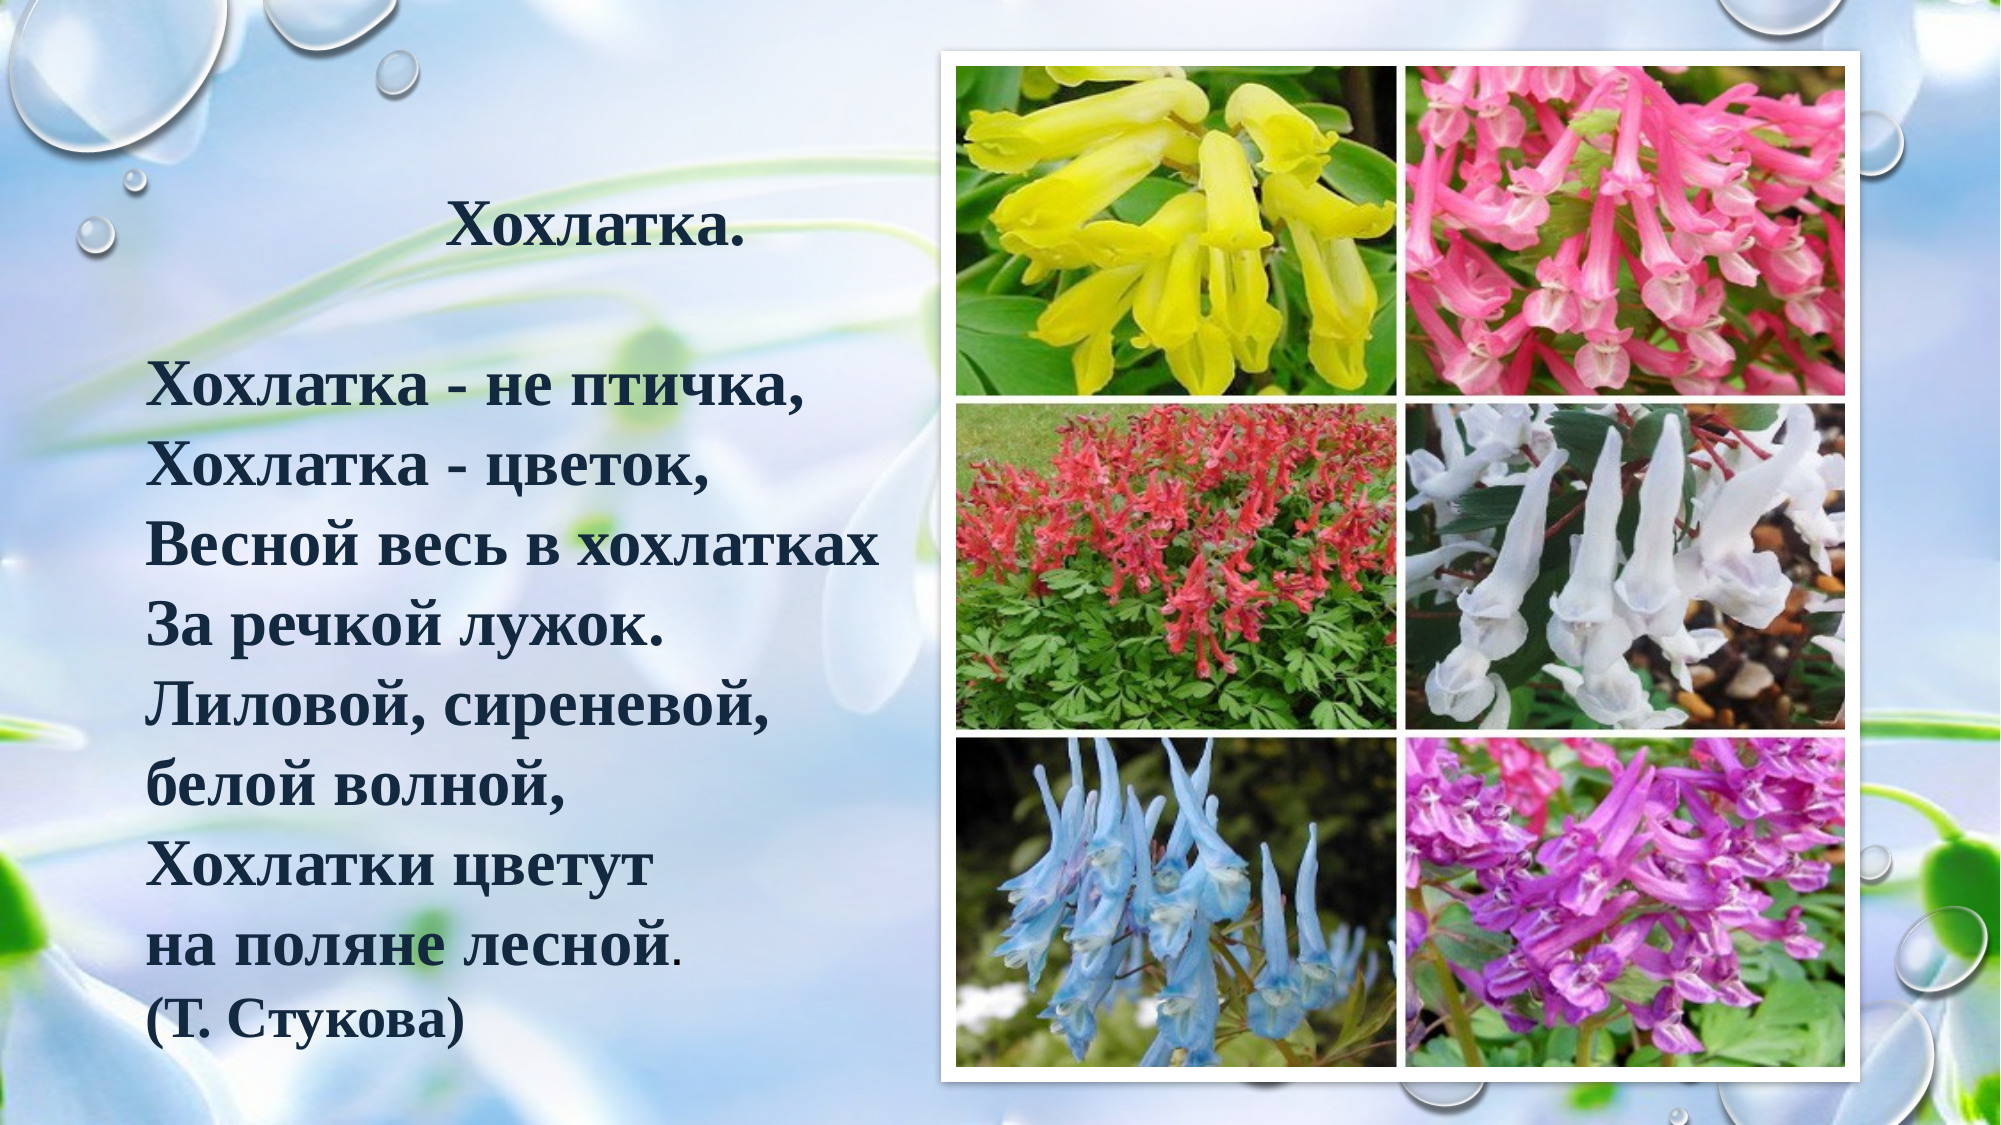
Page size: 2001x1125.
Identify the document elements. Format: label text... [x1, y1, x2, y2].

text_box Хохлатка. Хохлатка - не птичка, Хохлатка - цветок, Весной весь в хохлатках За речкой лужок. Лиловой, сиреневой, белой волной, Хохлатки цветут на поляне лесной. (Т. Стукова) [130, 171, 936, 1057]
picture [0, 0, 2001, 1125]
